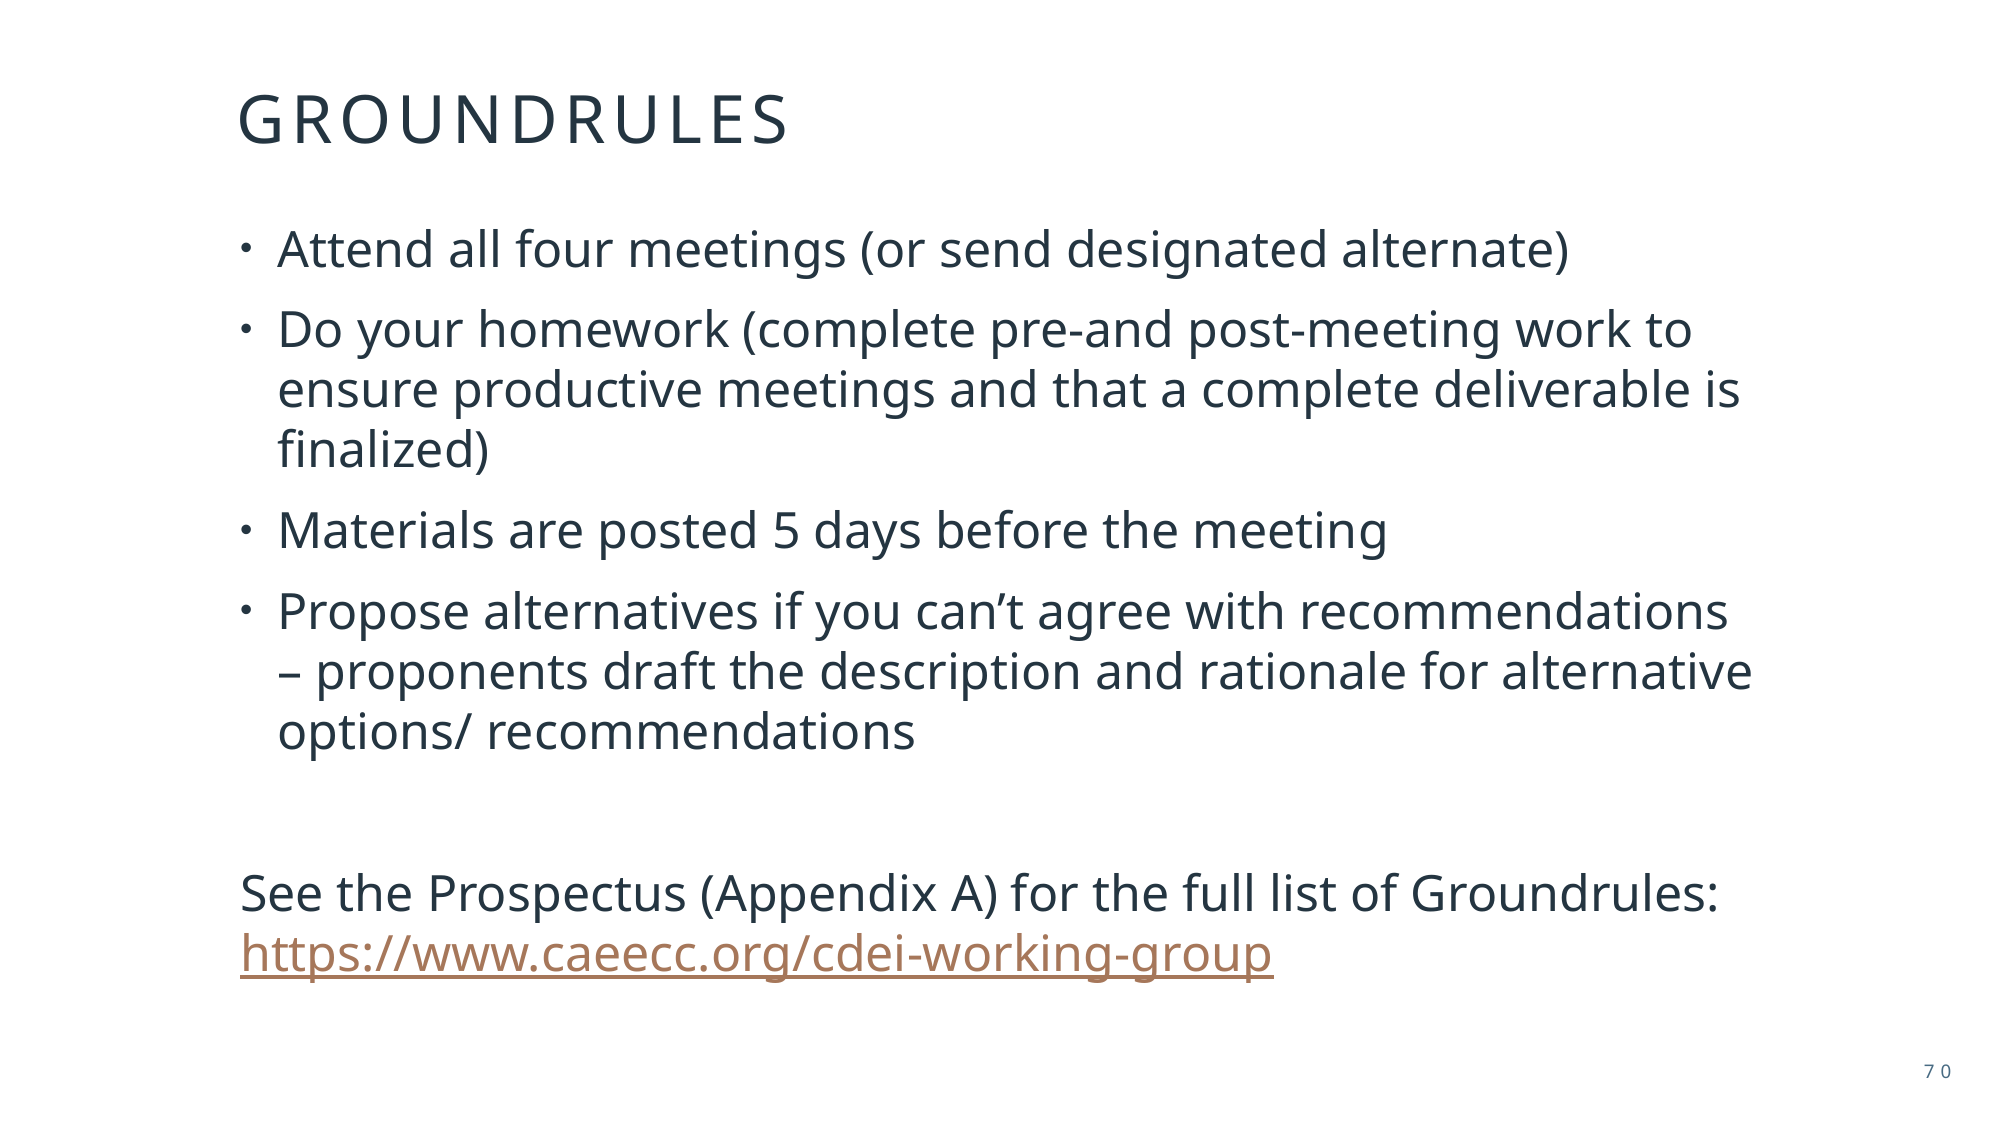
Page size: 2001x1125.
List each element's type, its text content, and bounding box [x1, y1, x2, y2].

title groundrules [221, 59, 1779, 166]
list Attend all four meetings (or send designated alternate) Do your homework (complete pre-and post-meeting work to ensure productive meetings and that a complete deliverable is finalized) Materials are posted 5 days before the meeting Propose alternatives if you can’t agree with recommendations – proponents draft the description and rationale for alternative options/ recommendations See the Prospectus (Appendix A) for the full list of Groundrules: https://www.caeecc.org/cdei-working-group [225, 209, 1782, 1013]
slide_number 70 [1823, 1042, 1967, 1103]
